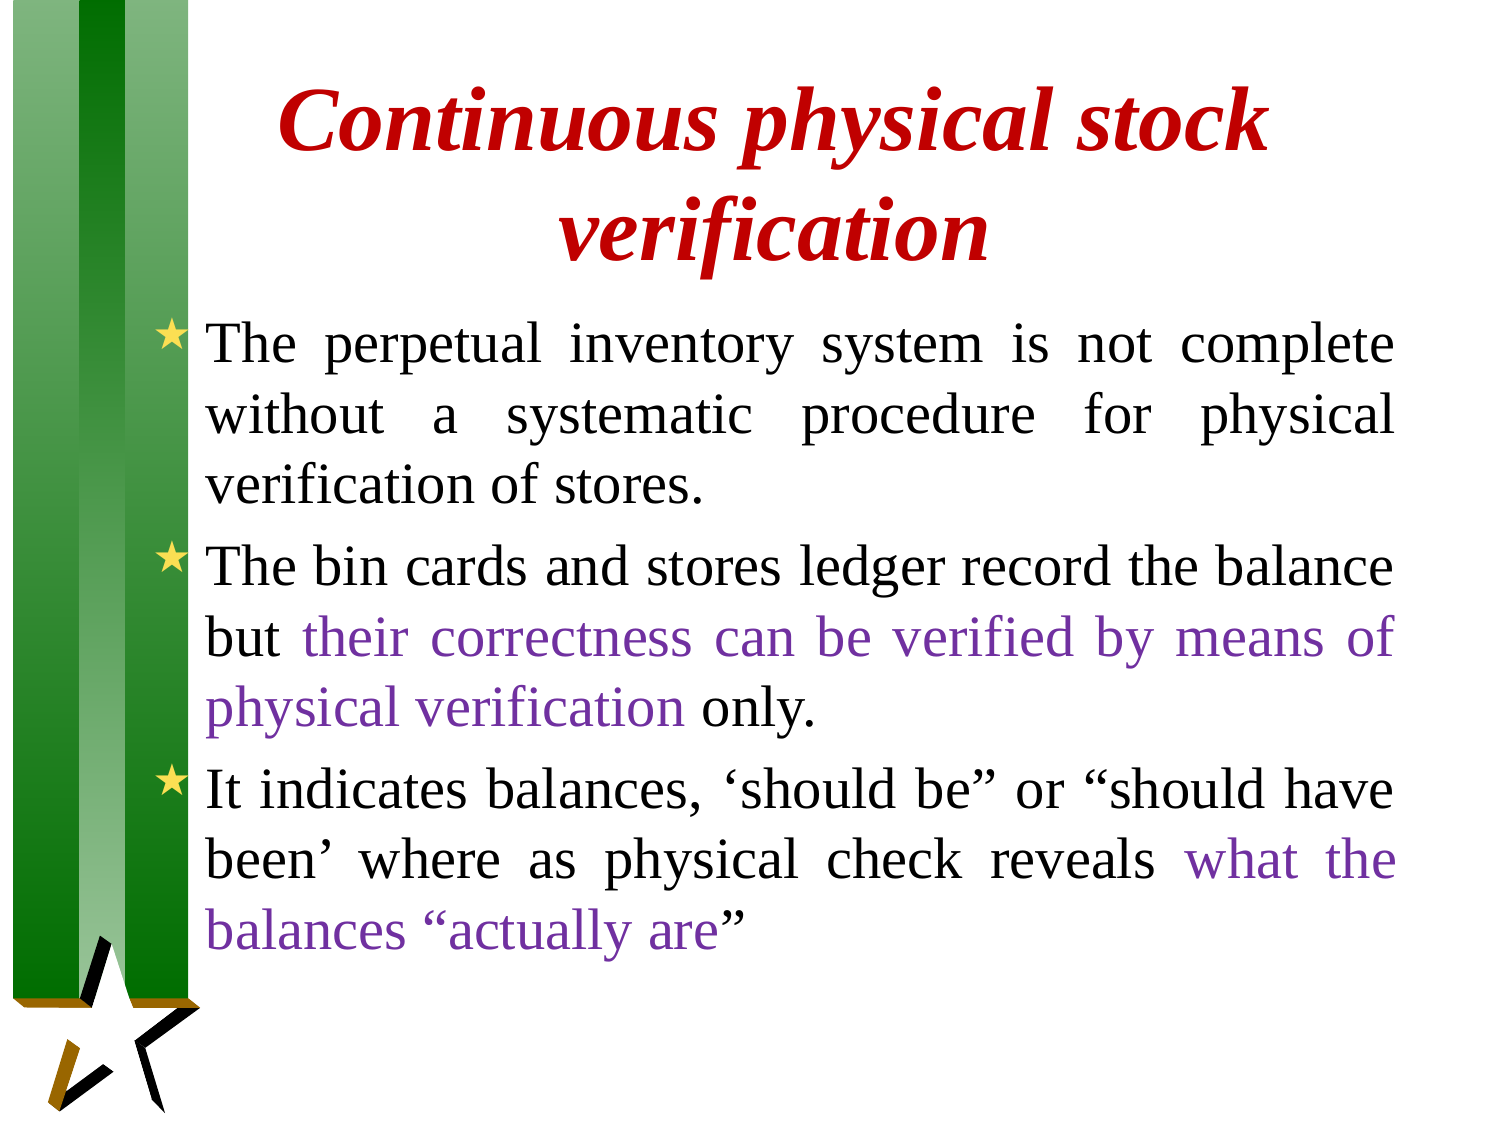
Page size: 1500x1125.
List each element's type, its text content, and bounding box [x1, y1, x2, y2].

title Continuous physical stock verification [136, 74, 1413, 263]
list The perpetual inventory system is not complete without a systematic procedure for physical verification of stores. The bin cards and stores ledger record the balance but their correctness can be verified by means of physical verification only. It indicates balances, ‘should be” or “should have been’ where as physical check reveals what the balances “actually are” [136, 296, 1413, 973]
